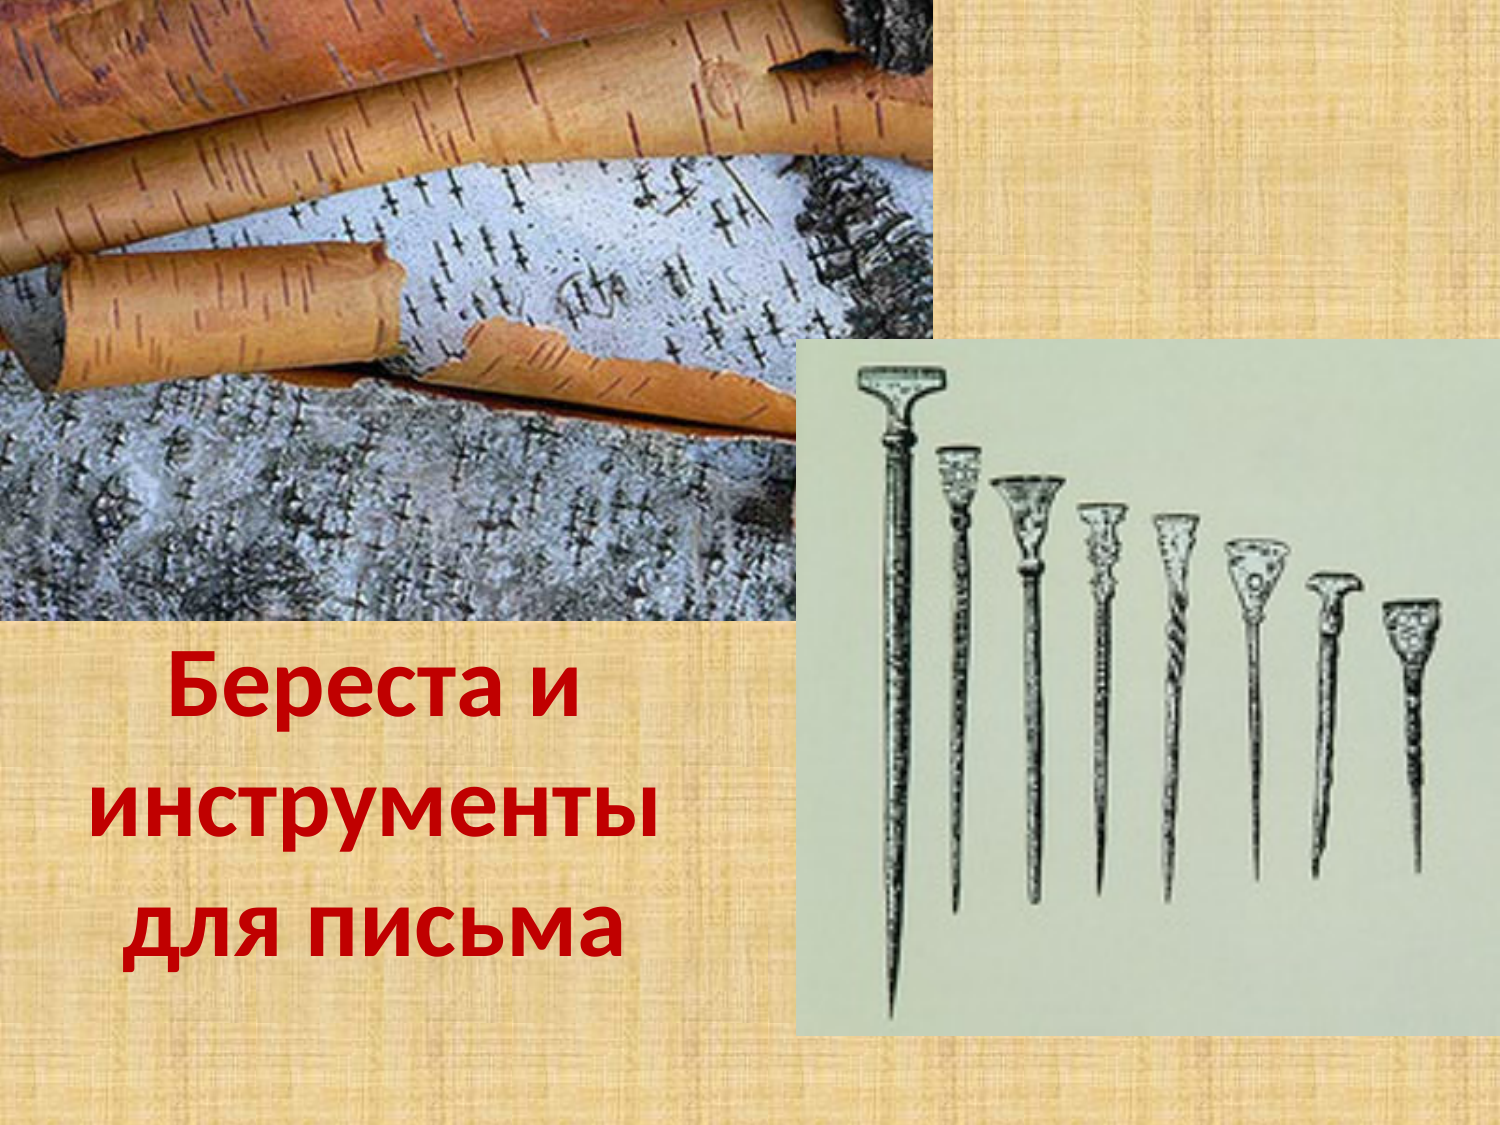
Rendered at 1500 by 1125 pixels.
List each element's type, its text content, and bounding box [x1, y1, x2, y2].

picture [0, 0, 1500, 1125]
text_box Береста и инструменты для письма [0, 629, 750, 984]
